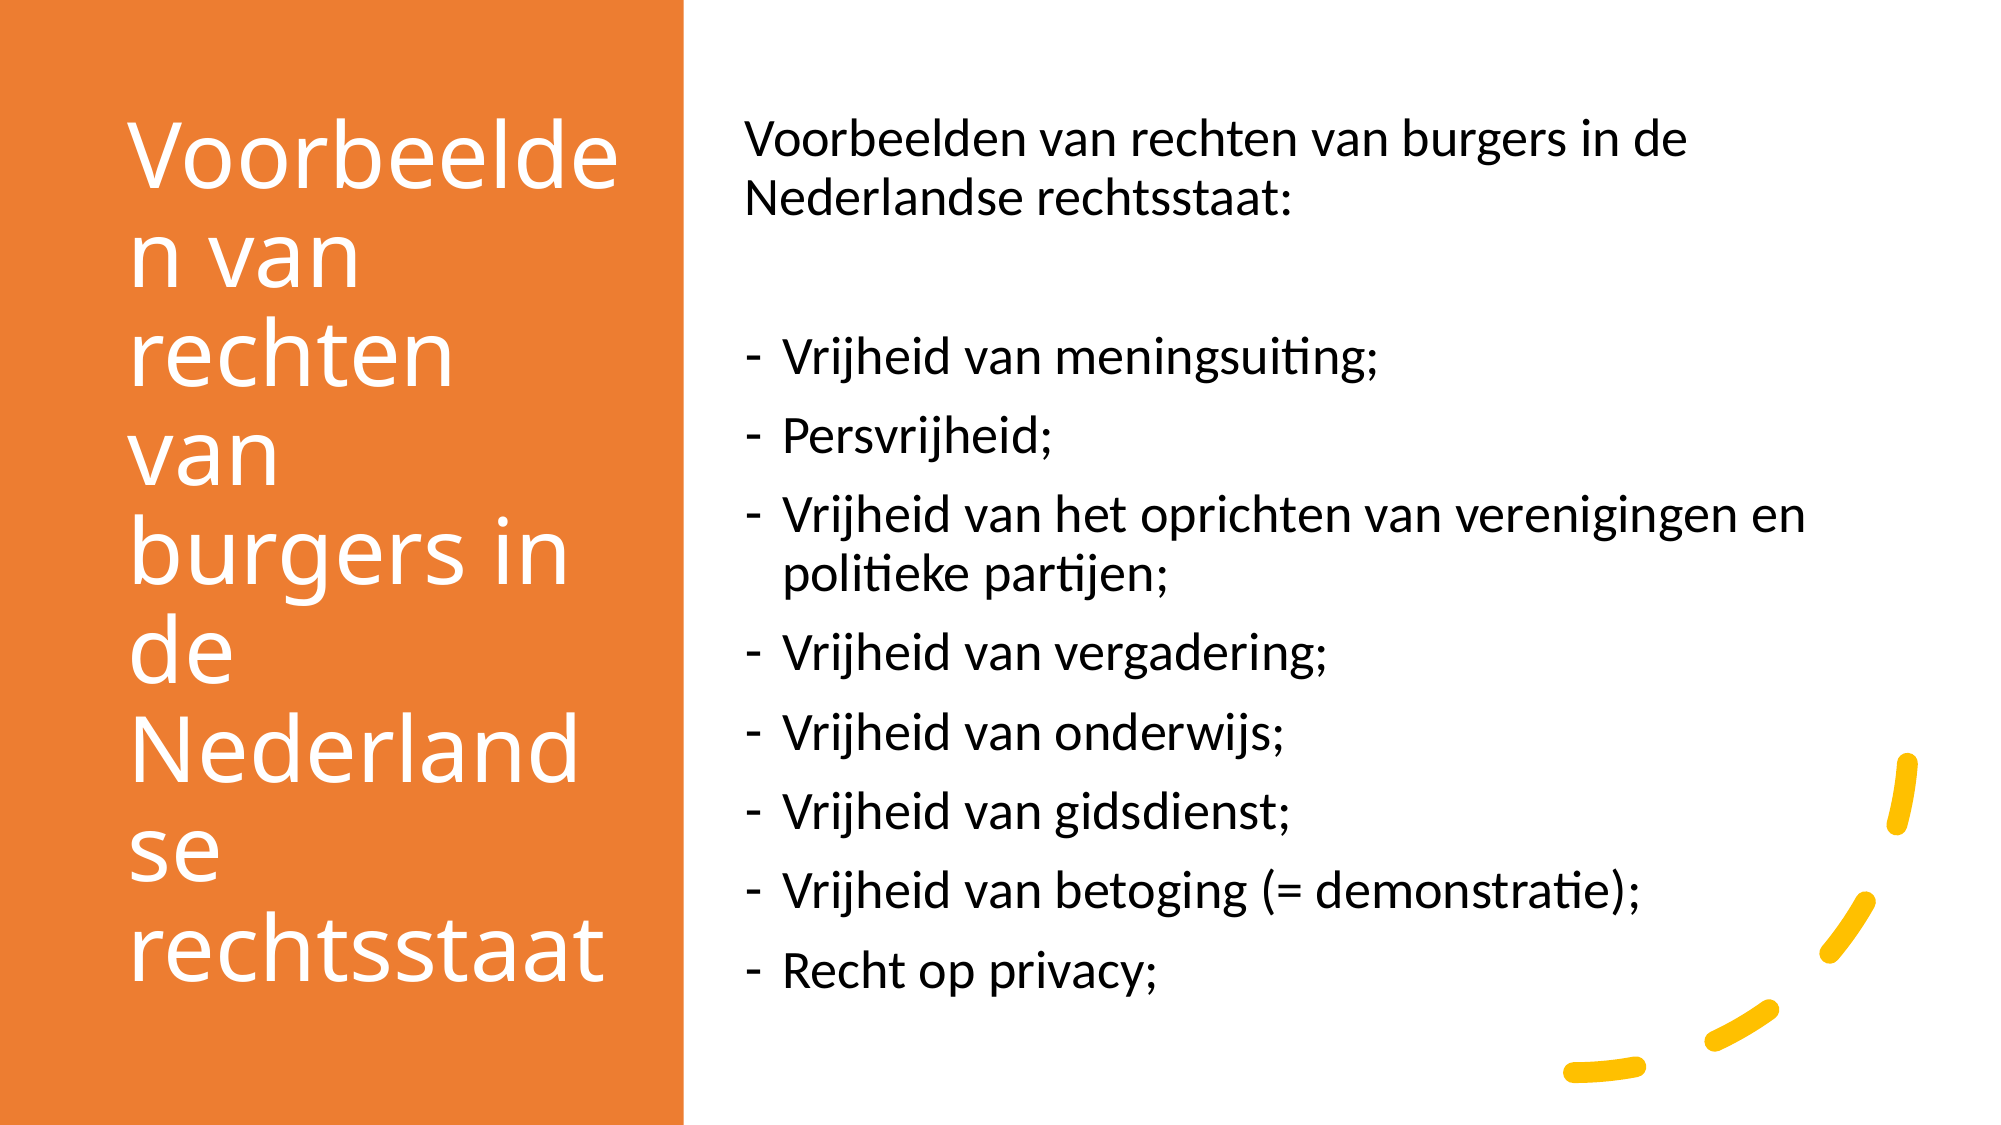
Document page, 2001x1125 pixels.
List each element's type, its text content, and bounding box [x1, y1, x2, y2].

text_box [0, 0, 685, 1125]
list Voorbeelden van rechten van burgers in de Nederlandse rechtsstaat: Vrijheid van meningsuiting; Persvrijheid; Vrijheid van het oprichten van verenigingen en politieke partijen; Vrijheid van vergadering; Vrijheid van onderwijs; Vrijheid van gidsdienst; Vrijheid van betoging (= demonstratie); Recht op privacy; [729, 97, 1863, 1014]
text_box [1863, 737, 1909, 907]
text_box [685, 0, 2000, 1125]
title Voorbeelden van rechten van burgers in de Nederlandse rechtsstaat [112, 97, 638, 1014]
text_box [1572, 1014, 1764, 1074]
